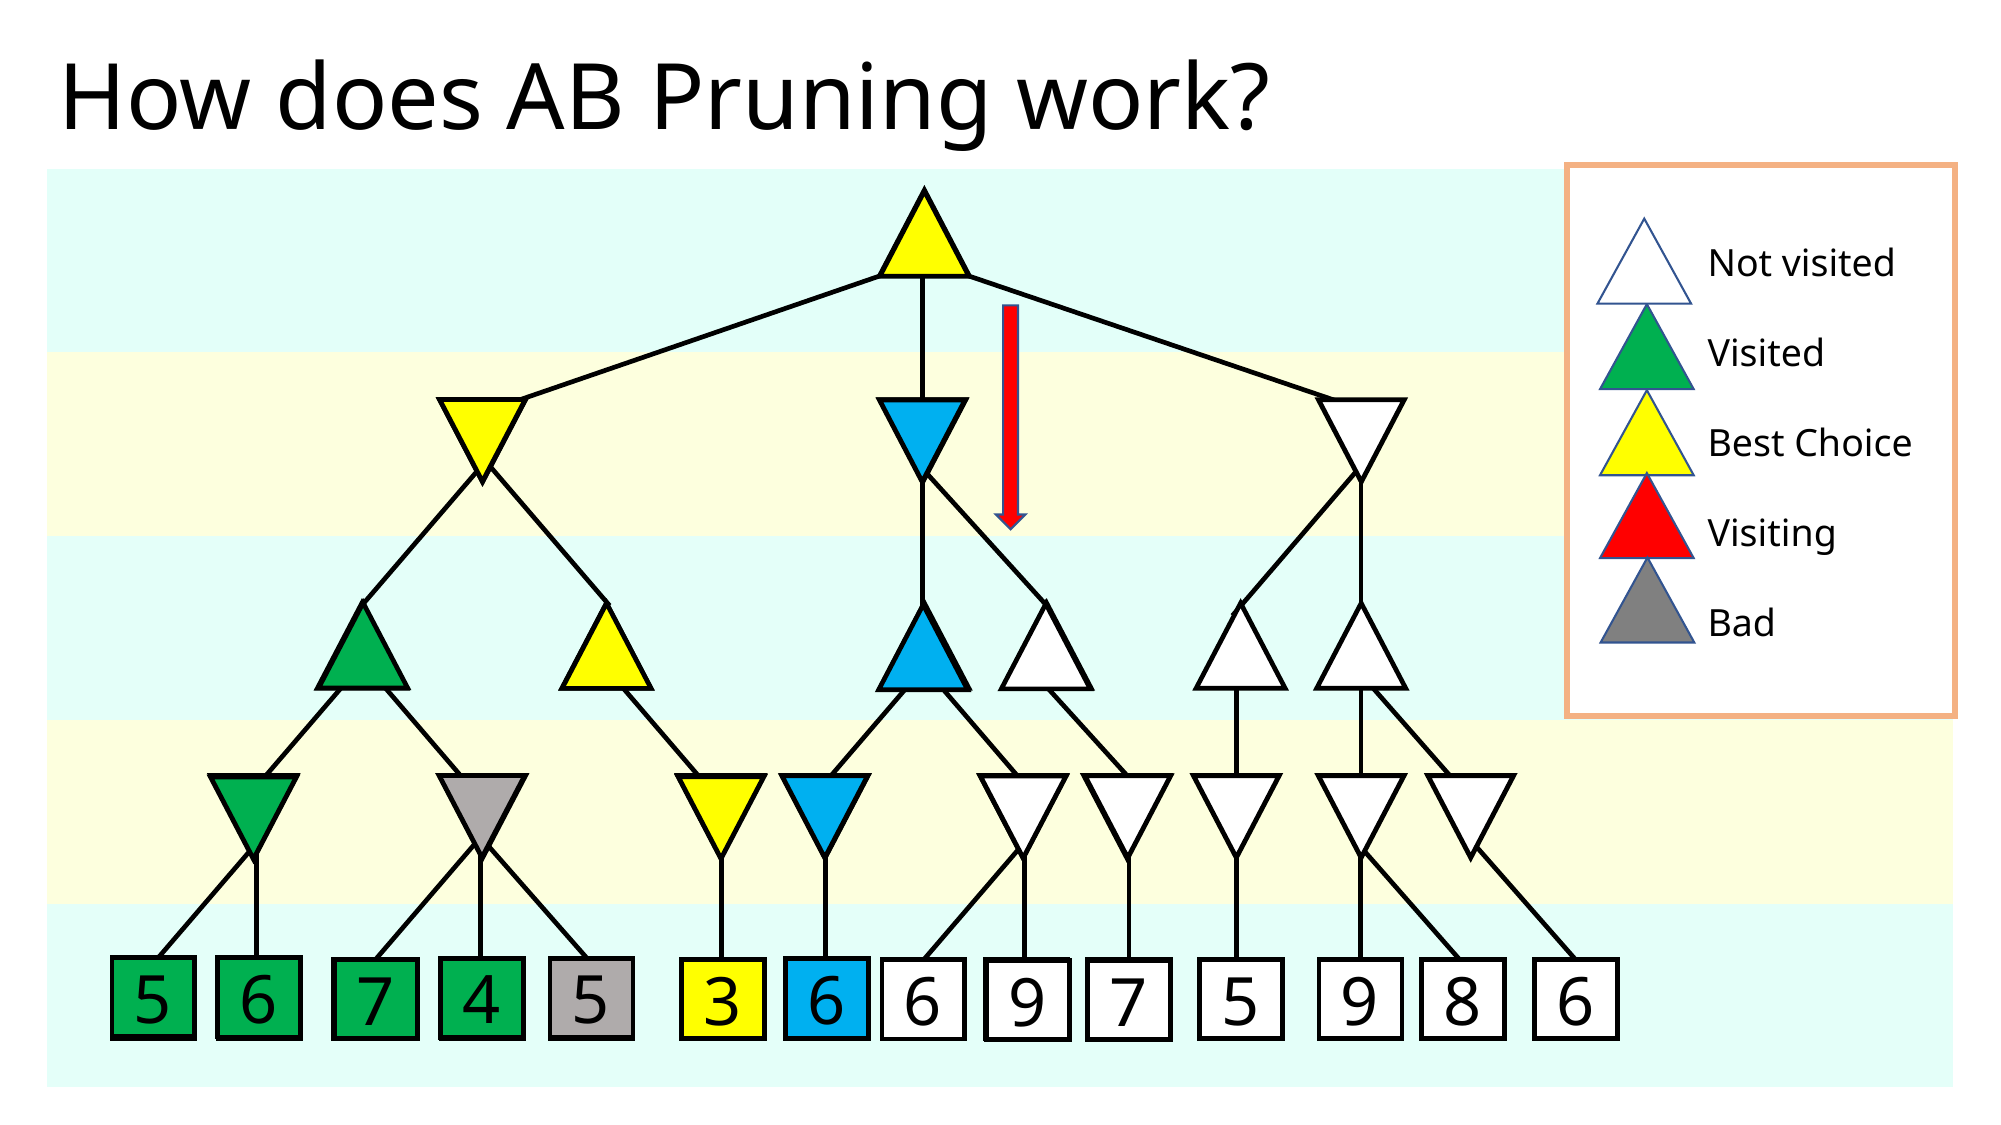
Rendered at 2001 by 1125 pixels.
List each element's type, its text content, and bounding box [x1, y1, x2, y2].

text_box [698, 383, 1174, 1042]
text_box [718, 156, 969, 277]
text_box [390, 592, 652, 699]
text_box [274, 767, 525, 874]
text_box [239, 382, 526, 489]
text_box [130, 588, 408, 695]
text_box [1567, 165, 1955, 717]
title How does AB Pruning work? [43, 34, 1769, 165]
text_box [36, 766, 297, 873]
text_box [43, 165, 1957, 1091]
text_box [505, 765, 698, 872]
